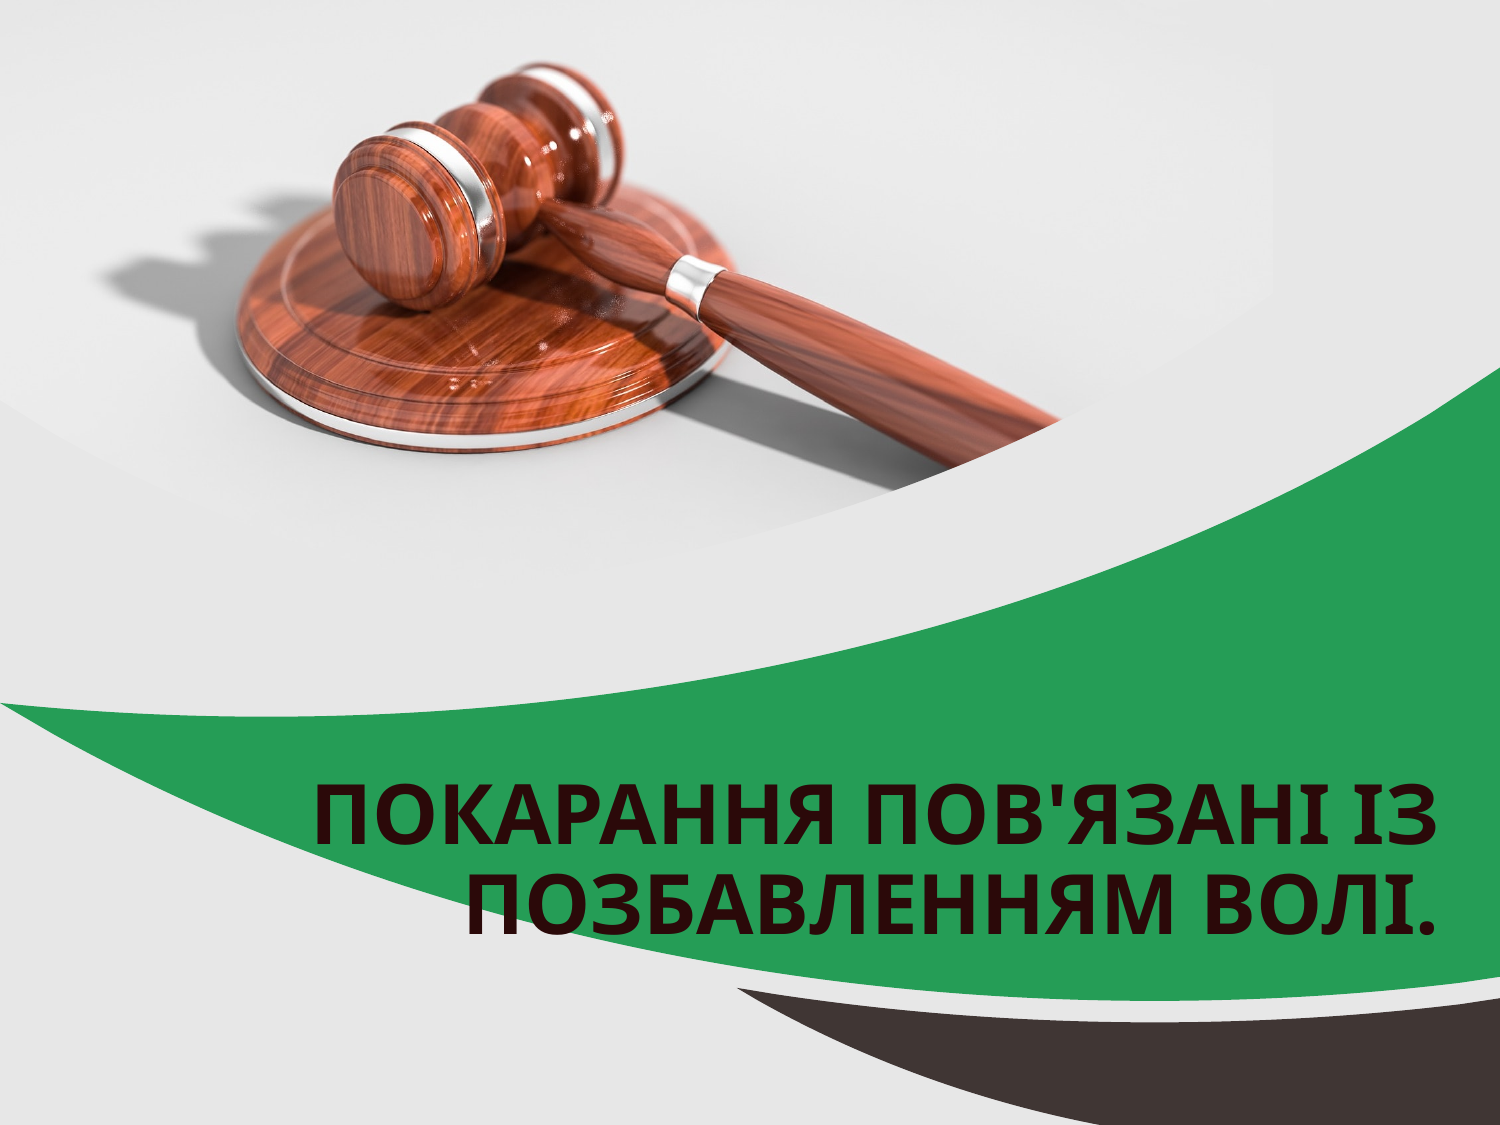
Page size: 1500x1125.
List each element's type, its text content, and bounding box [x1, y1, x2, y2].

title Покарання пов'язані із позбавленням волі. [75, 461, 1500, 960]
picture [0, 0, 1273, 592]
